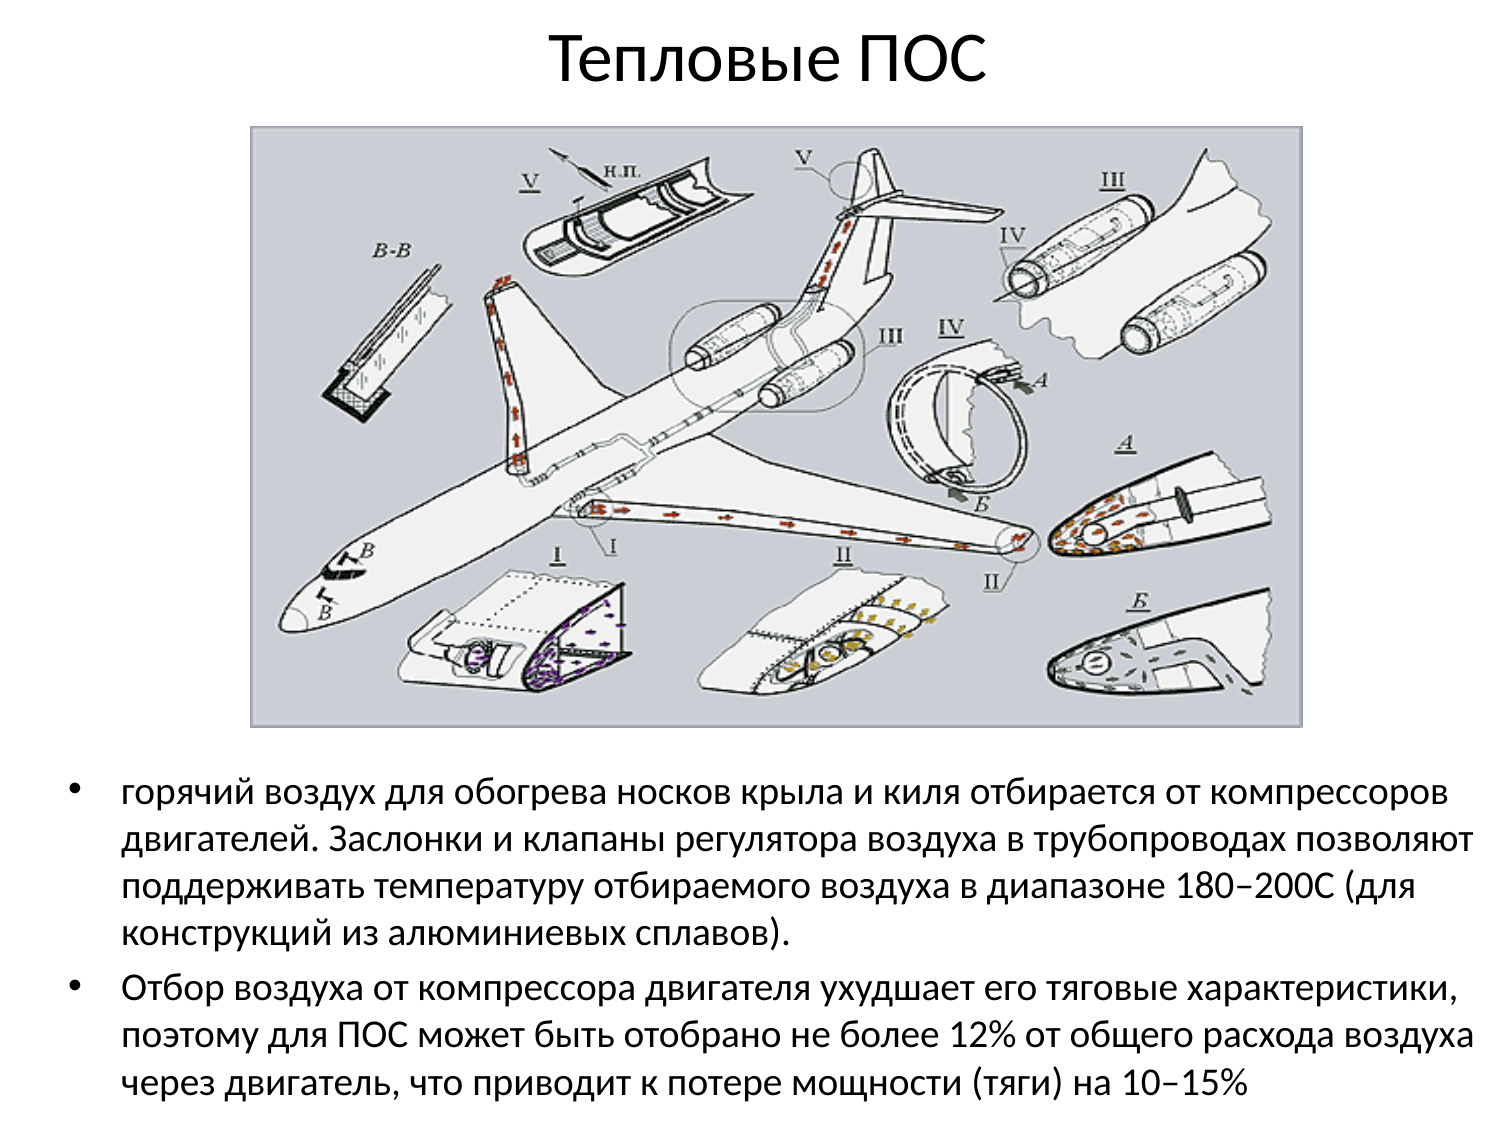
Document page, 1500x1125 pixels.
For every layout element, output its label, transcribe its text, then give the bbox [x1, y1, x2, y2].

picture [250, 126, 1303, 729]
list горячий воздух для обогрева носков крыла и киля отбирается от компрессоров двигателей. Заслонки и клапаны регулятора воздуха в трубопроводах позволяют поддерживать температуру отбираемого воздуха в диапазоне 180–200С (для конструкций из алюминиевых сплавов). Отбор воздуха от компрессора двигателя ухудшает его тяговые характеристики, поэтому для ПОС может быть отобрано не более 12% от общего расхода воздуха через двигатель, что приводит к потере мощности (тяги) на 10–15% [53, 757, 1500, 1125]
title Тепловые ПОС [101, 2, 1452, 190]
